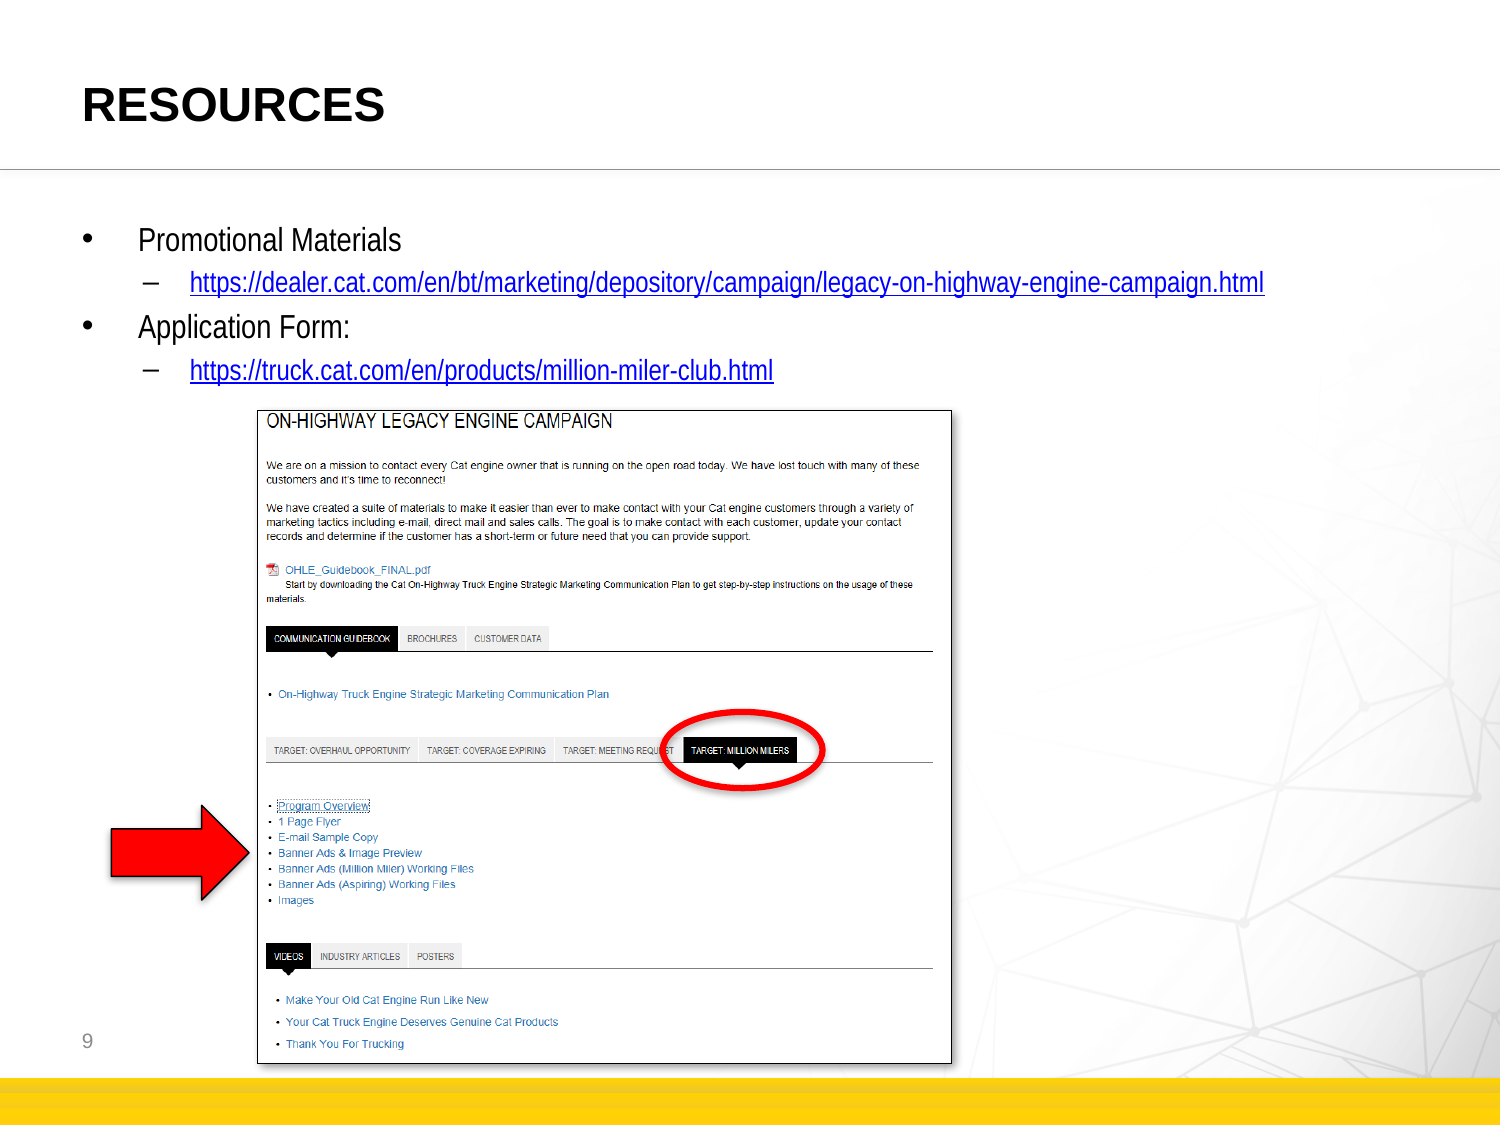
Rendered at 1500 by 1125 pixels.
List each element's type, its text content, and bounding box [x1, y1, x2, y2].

text_box [110, 804, 250, 901]
picture [257, 175, 1500, 1078]
title Resources [66, 65, 1435, 139]
list Promotional Materials https://dealer.cat.com/en/bt/marketing/depository/campaign/legacy-on-highway-engine-campaign.html Application Form: https://truck.cat.com/en/products/million-miler-club.html [66, 210, 1448, 1005]
